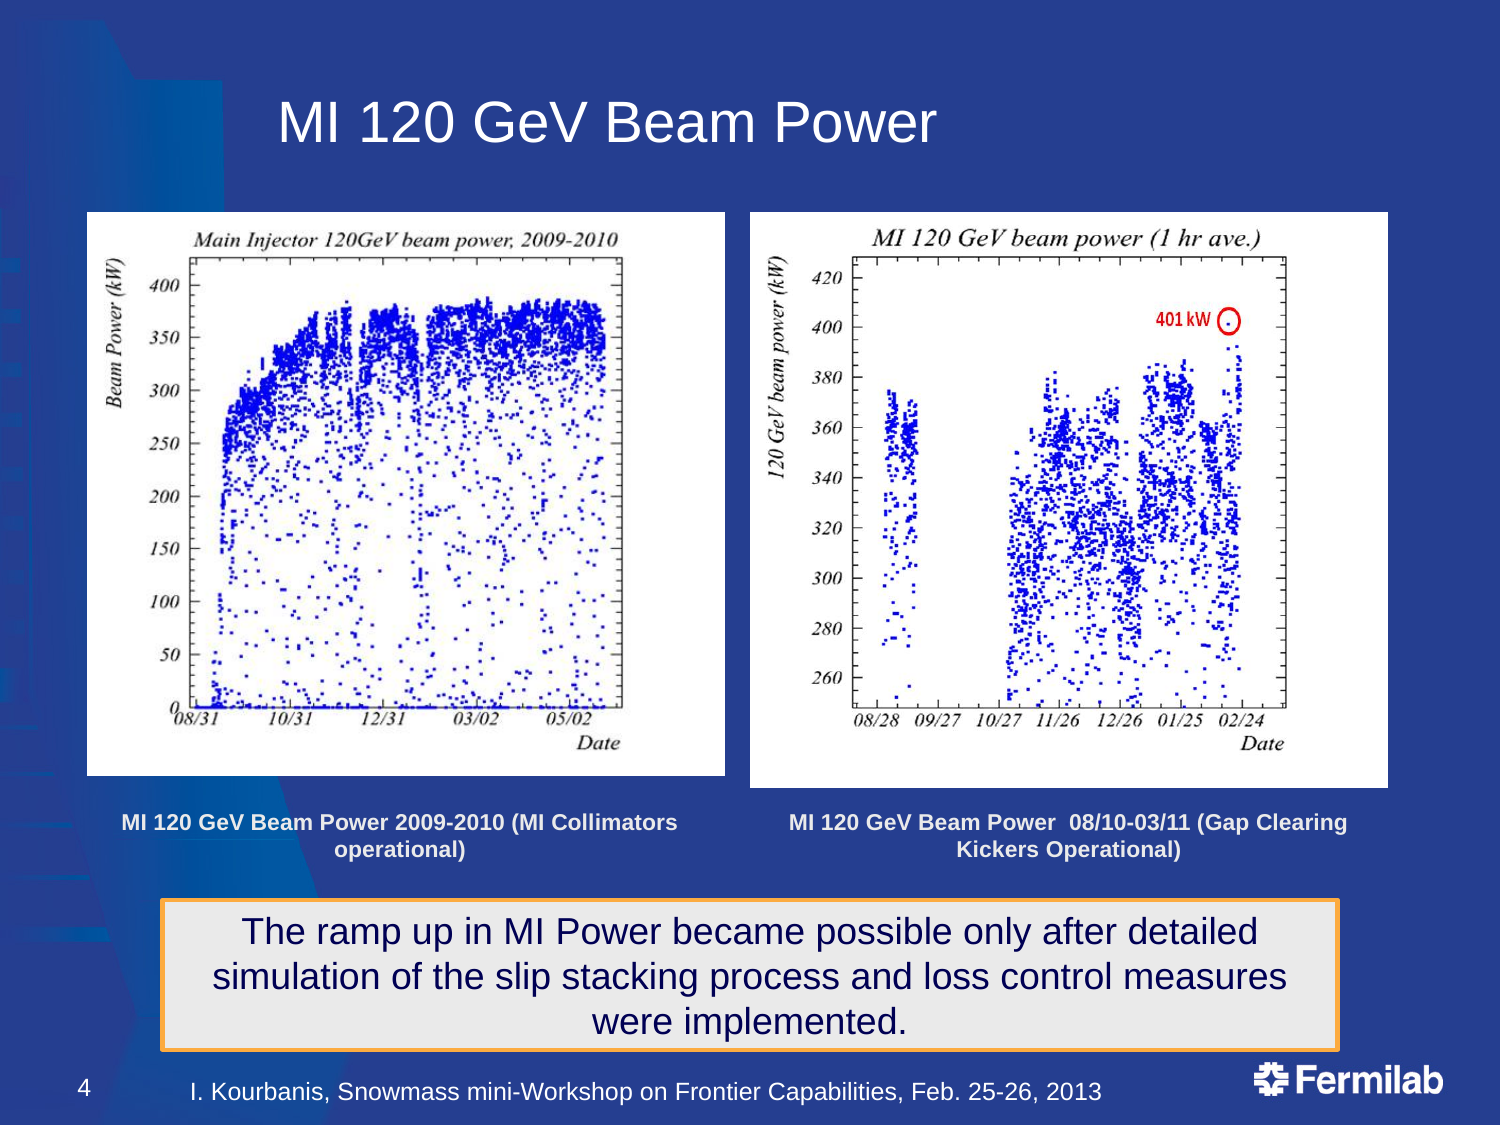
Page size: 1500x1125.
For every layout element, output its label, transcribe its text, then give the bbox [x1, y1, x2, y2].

text_box The ramp up in MI Power became possible only after detailed simulation of the slip stacking process and loss control measures were implemented. [160, 898, 1340, 1052]
text_box MI 120 GeV Beam Power 08/10-03/11 (Gap Clearing Kickers Operational) [750, 799, 1388, 870]
slide_number 4 [62, 1034, 151, 1110]
text_box MI 120 GeV Beam Power 2009-2010 (MI Collimators operational) [87, 799, 713, 870]
footer I. Kourbanis, Snowmass mini-Workshop on Frontier Capabilities, Feb. 25-26, 2013 [174, 1052, 1163, 1113]
picture [0, 0, 1500, 1125]
title MI 120 GeV Beam Power [262, 37, 1438, 201]
